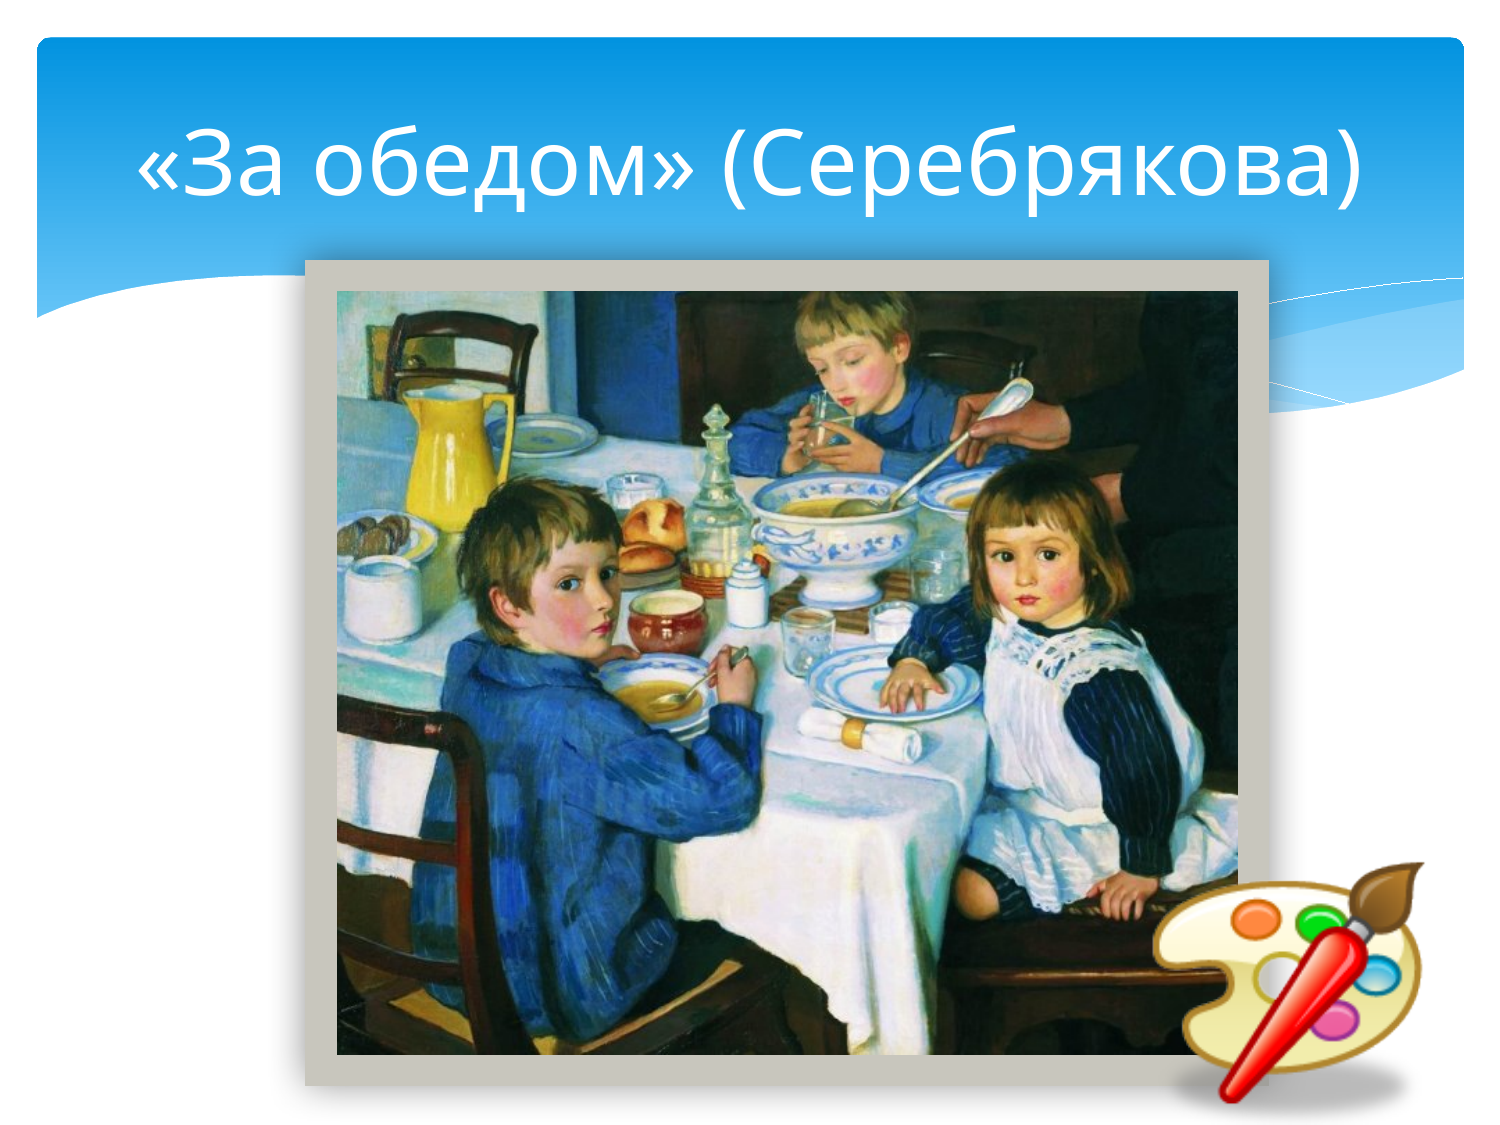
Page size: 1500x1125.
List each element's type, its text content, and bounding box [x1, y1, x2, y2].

picture [1139, 824, 1440, 1125]
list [336, 290, 1239, 1056]
title «За обедом» (Серебрякова) [75, 55, 1425, 261]
